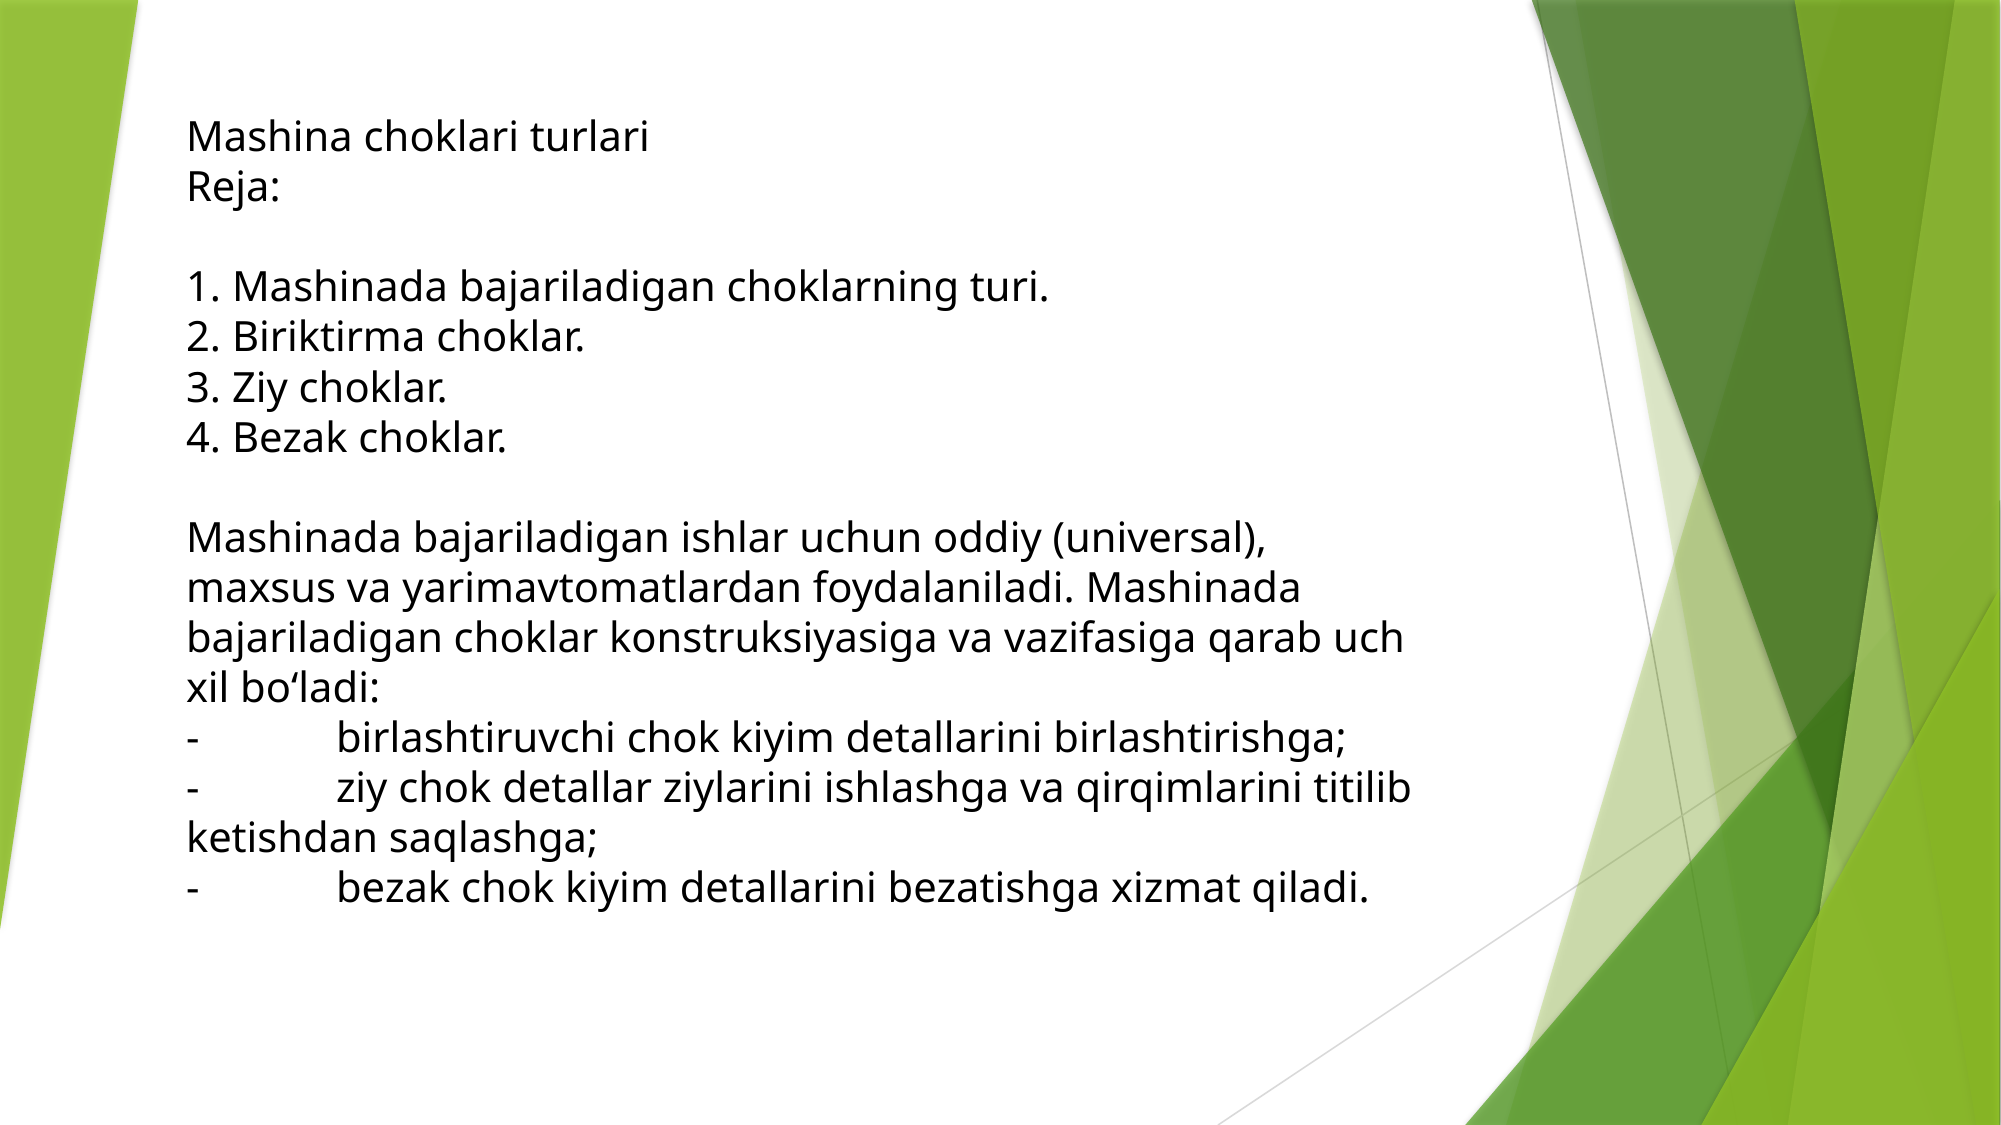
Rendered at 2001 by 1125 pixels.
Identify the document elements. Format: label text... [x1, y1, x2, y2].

text_box Mashina choklari turlari Reja: 1. Mashinada bajariladigan choklarning turi. 2. Biriktirma choklar. 3. Ziy choklar. 4. Bezak choklar. Mashinada bajariladigan ishlar uchun oddiy (universal), maxsus va yarimavtomatlardan foydalaniladi. Mashinada bajariladigan choklar konstruksiyasiga va vazifasiga qarab uch xil bo‘ladi: - birlashtiruvchi chok kiyim detallarini birlashtirishga; - ziy chok detallar ziylarini ishlashga va qirqimlarini titilib ketishdan saqlashga; - bezak chok kiyim detallarini bezatishga xizmat qiladi. [171, 102, 1433, 918]
